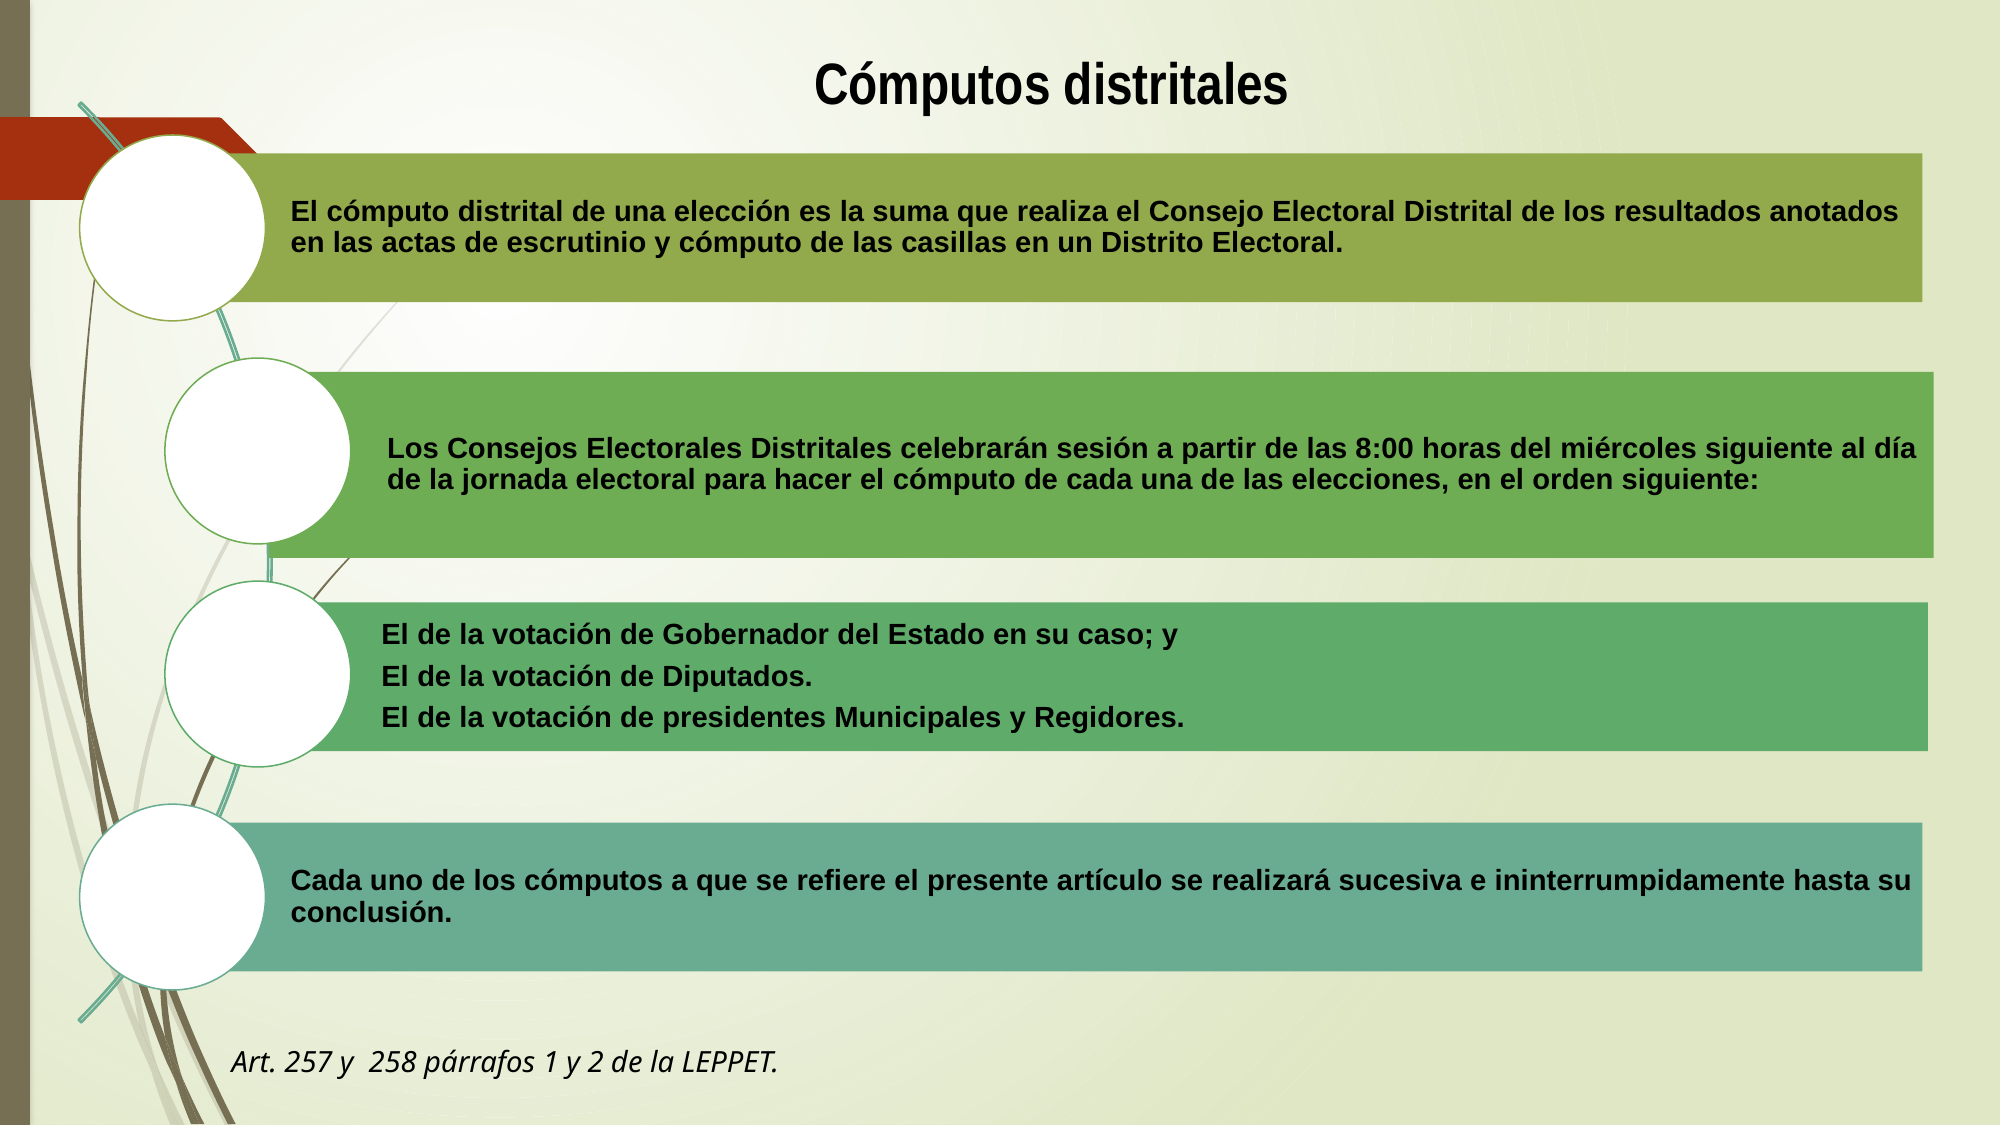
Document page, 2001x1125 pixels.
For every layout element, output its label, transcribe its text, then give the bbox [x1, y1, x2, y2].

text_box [63, 78, 1937, 1046]
text_box Cómputos distritales [626, 38, 1491, 78]
text_box Art. 257 y 258 párrafos 1 y 2 de la LEPPET. [216, 1054, 939, 1086]
